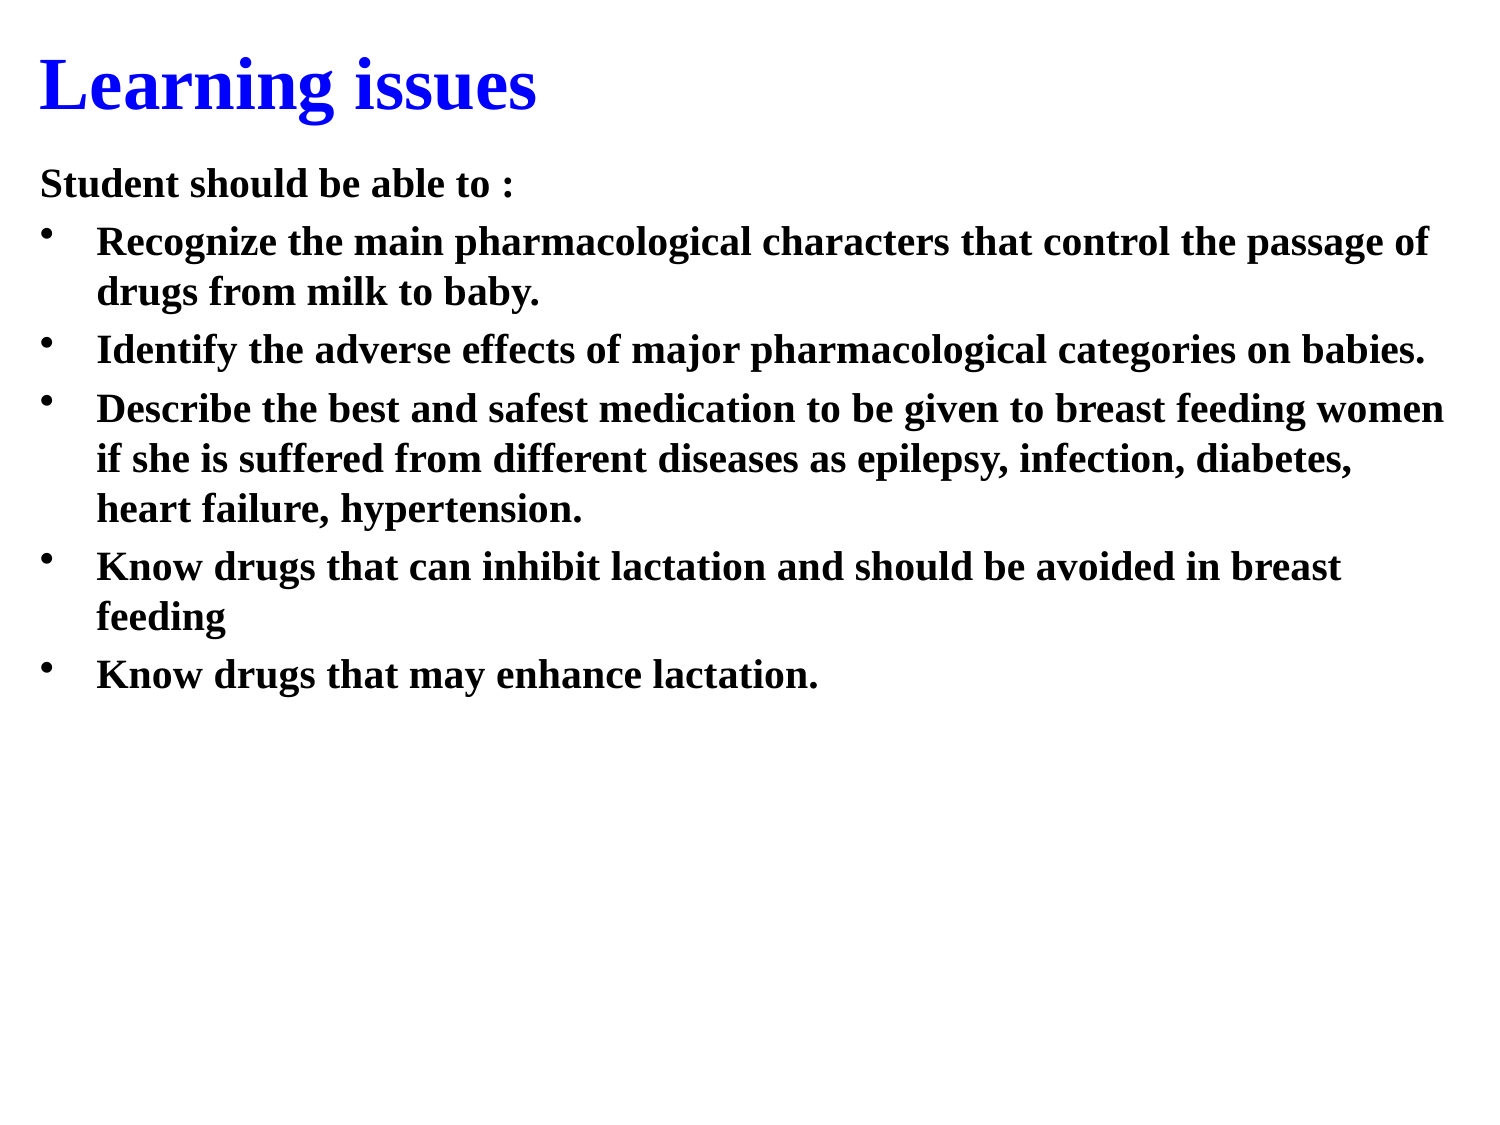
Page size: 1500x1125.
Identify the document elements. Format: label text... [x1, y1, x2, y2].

list Learning issues Student should be able to : Recognize the main pharmacological characters that control the passage of drugs from milk to baby. Identify the adverse effects of major pharmacological categories on babies. Describe the best and safest medication to be given to breast feeding women if she is suffered from different diseases as epilepsy, infection, diabetes, heart failure, hypertension. Know drugs that can inhibit lactation and should be avoided in breast feeding Know drugs that may enhance lactation. [24, 37, 1463, 1100]
